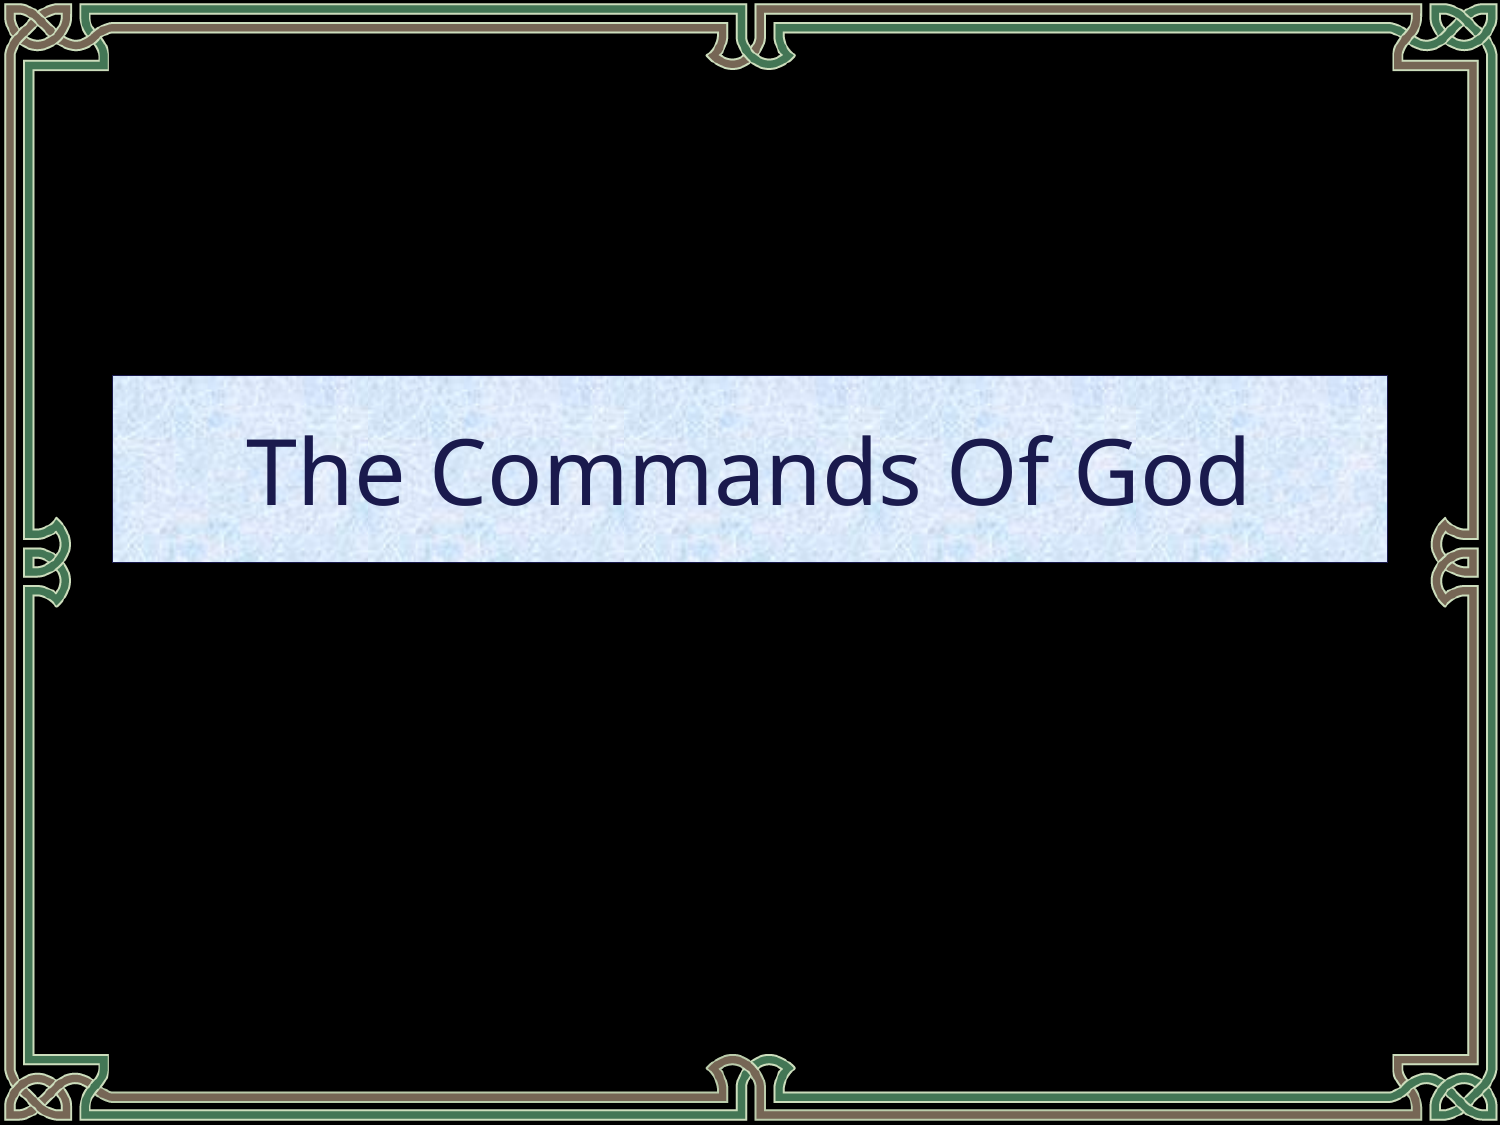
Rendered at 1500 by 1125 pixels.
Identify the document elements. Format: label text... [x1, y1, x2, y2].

title The Commands Of God [112, 375, 1388, 563]
picture [0, 0, 1500, 1125]
